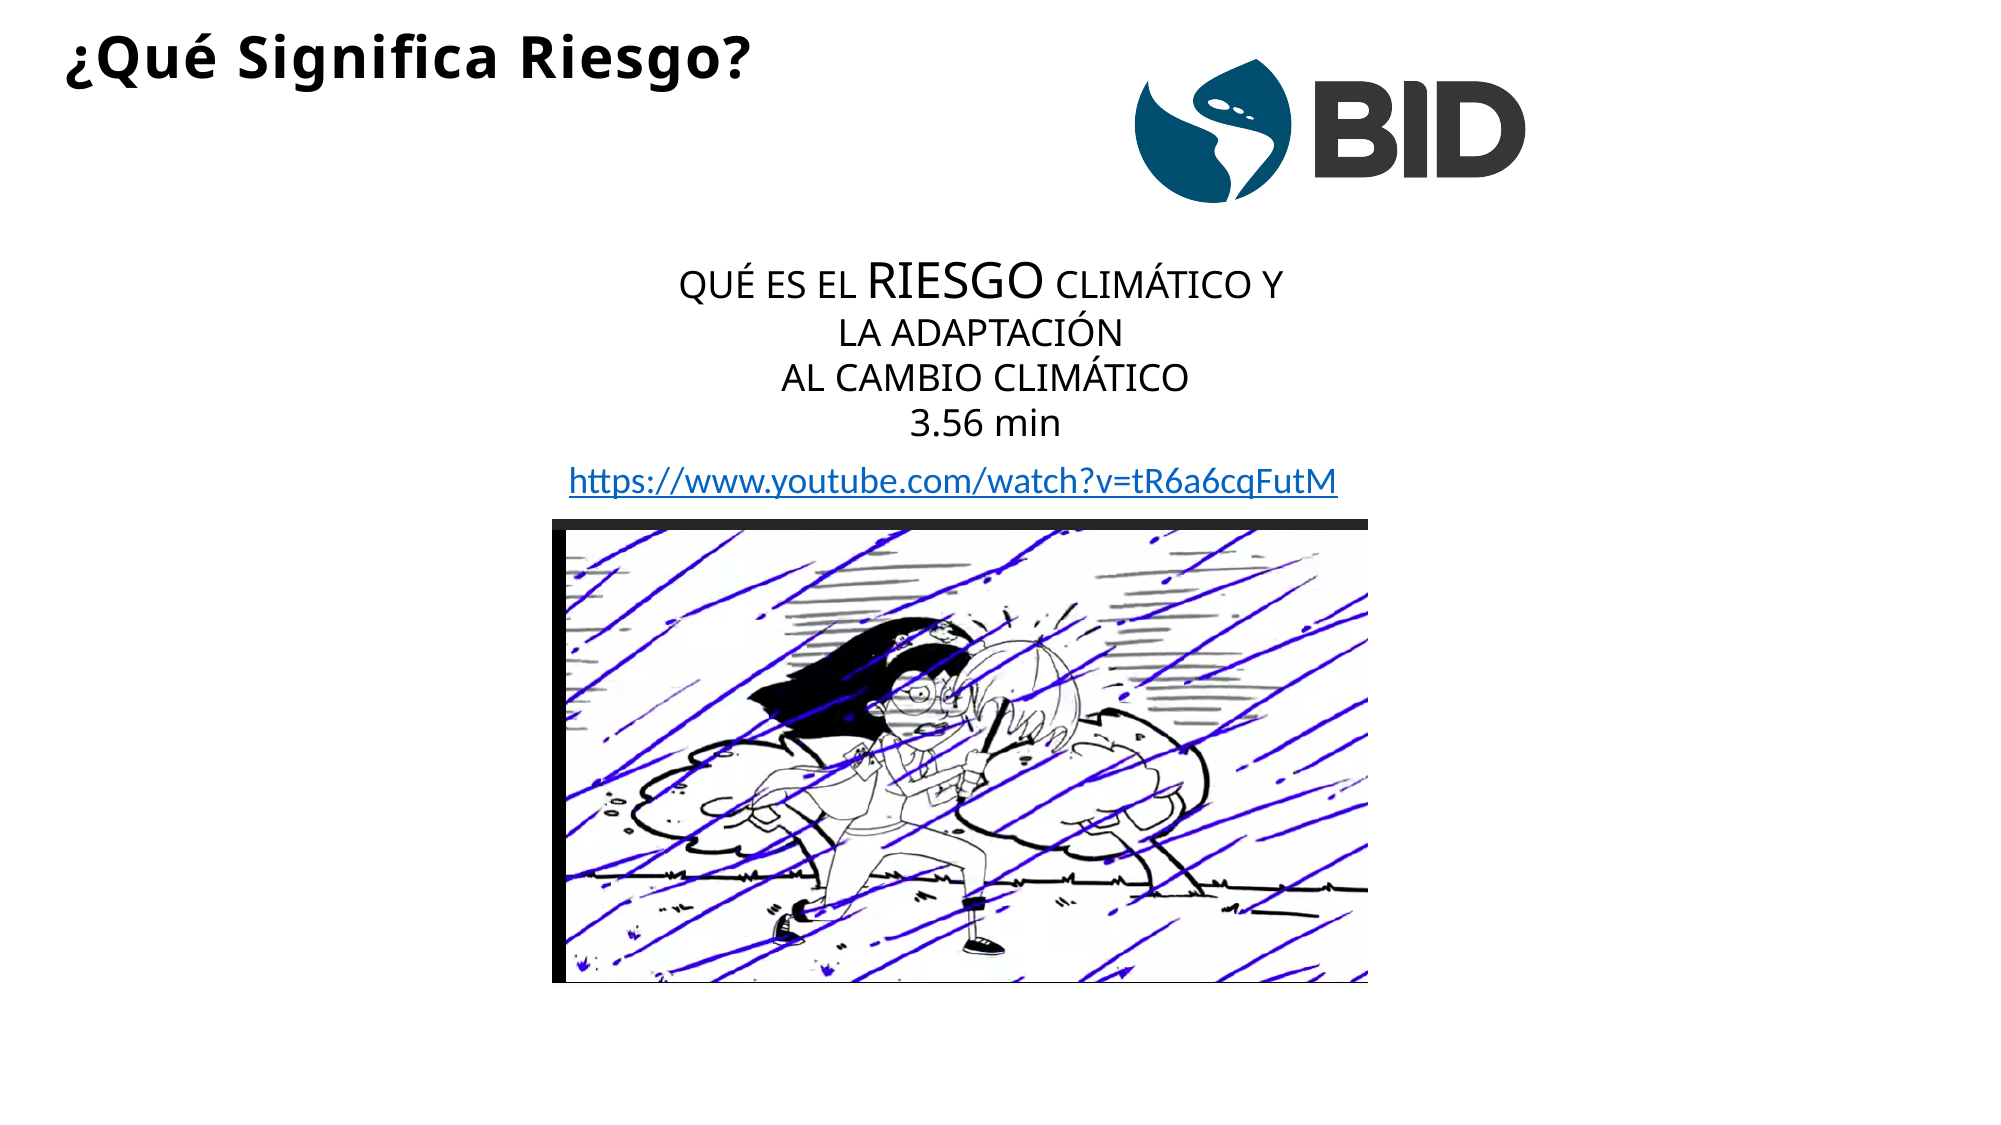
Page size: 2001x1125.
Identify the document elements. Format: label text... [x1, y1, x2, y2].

text_box https://www.youtube.com/watch?v=tR6a6cqFutM [553, 448, 1353, 509]
text_box ¿Qué Significa Riesgo? [50, 20, 905, 99]
picture [552, 519, 1368, 987]
text_box QUÉ ES EL RIESGO CLIMÁTICO Y LA ADAPTACIÓN AL CAMBIO CLIMÁTICO 3.56 min [604, 241, 1367, 452]
picture [1118, 0, 1537, 280]
